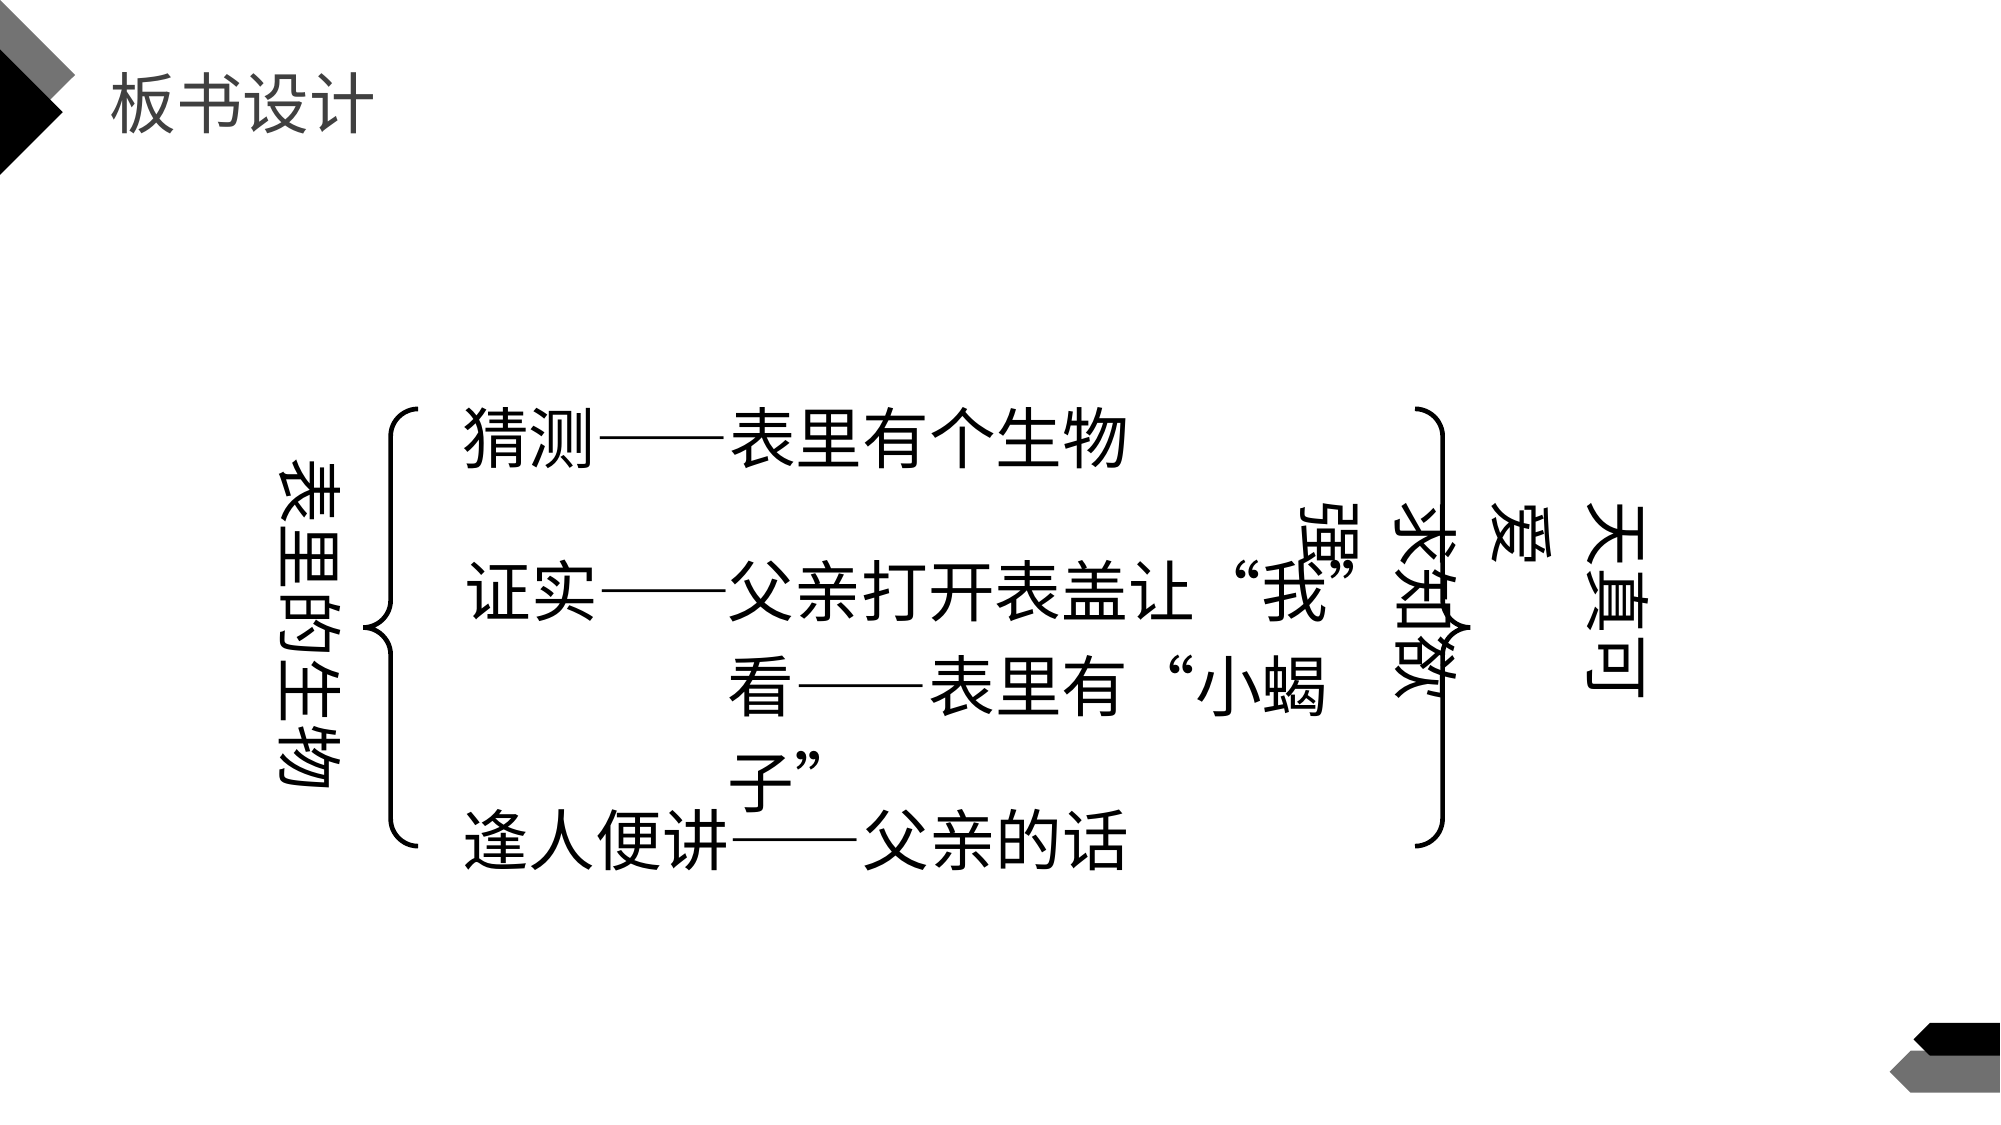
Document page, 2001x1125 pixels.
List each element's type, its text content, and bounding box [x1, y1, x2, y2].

text_box 天真可爱 求知欲强 [1458, 485, 1683, 779]
text_box 板书设计 [94, 54, 772, 150]
text_box 父亲打开表盖让“我”看——表里有“小蝎子” [713, 526, 1457, 829]
text_box [1414, 408, 1444, 526]
text_box [1414, 829, 1442, 847]
text_box [363, 408, 419, 847]
text_box 逢人便讲——父亲的话 [447, 775, 1325, 886]
text_box 猜测——表里有个生物 [447, 373, 1191, 485]
text_box 证实—— [449, 526, 713, 637]
text_box 表里的生物 [247, 423, 375, 826]
